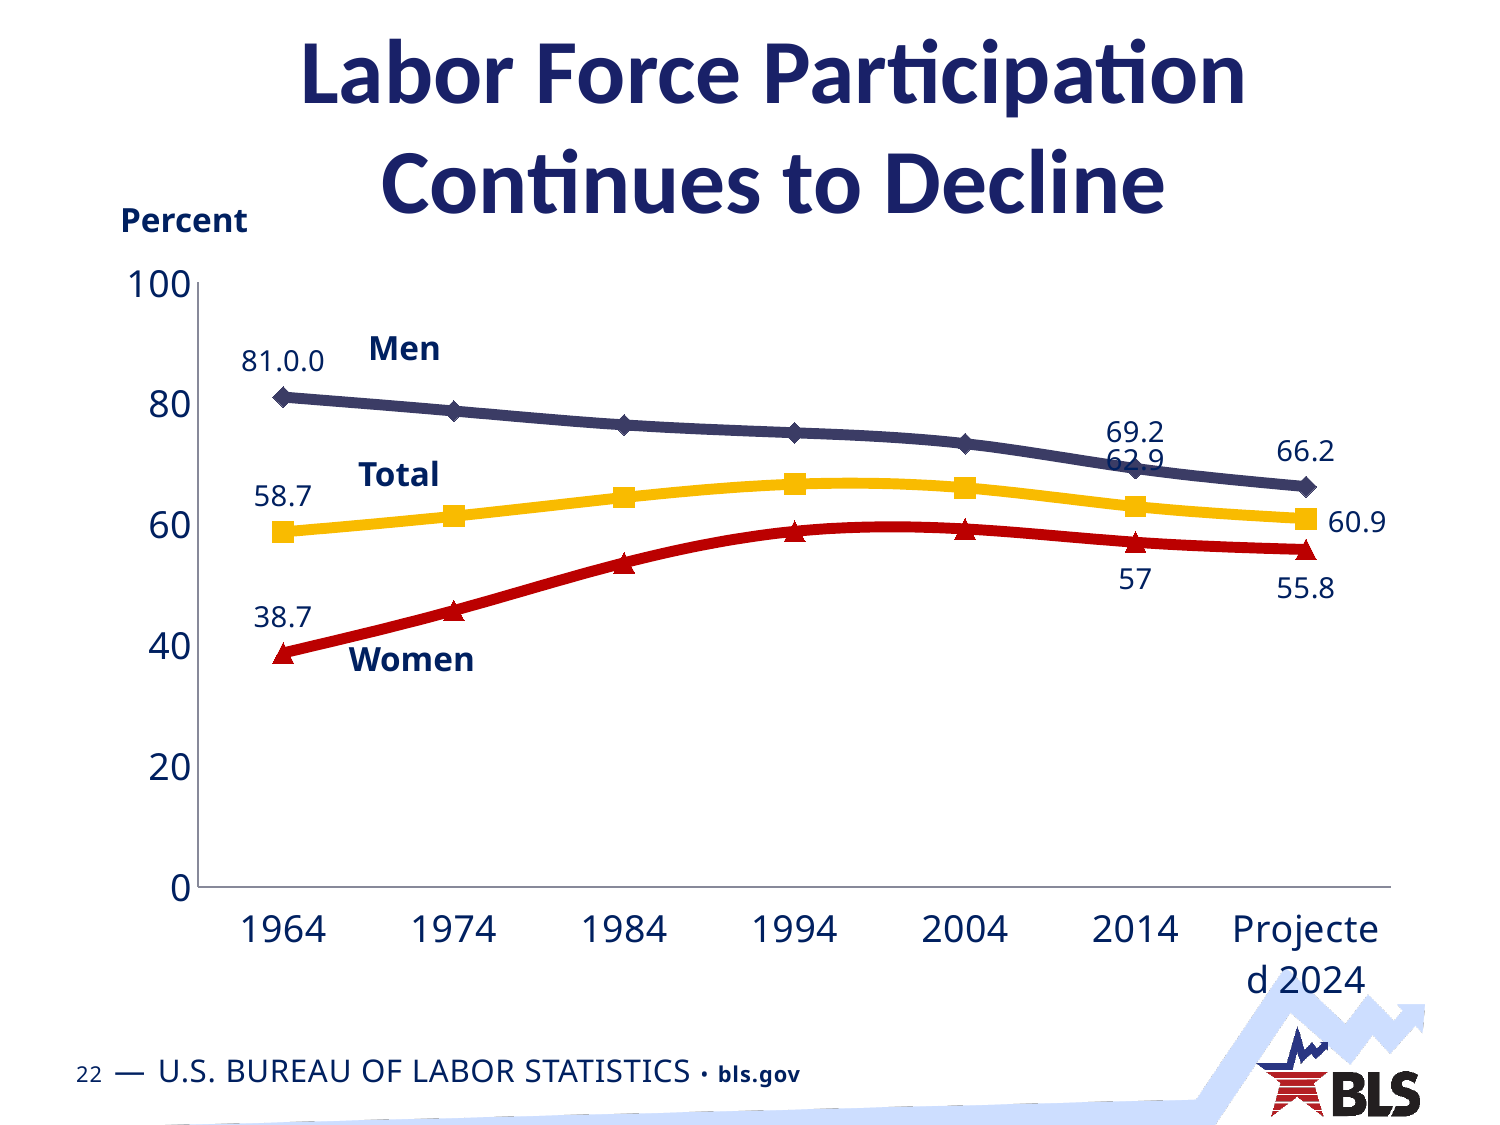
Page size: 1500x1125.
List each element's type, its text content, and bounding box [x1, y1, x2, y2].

picture [40, 967, 1425, 1125]
title Labor Force Participation Continues to Decline [124, 0, 1425, 244]
text_box Percent [105, 191, 931, 228]
chart [89, 230, 1412, 1005]
